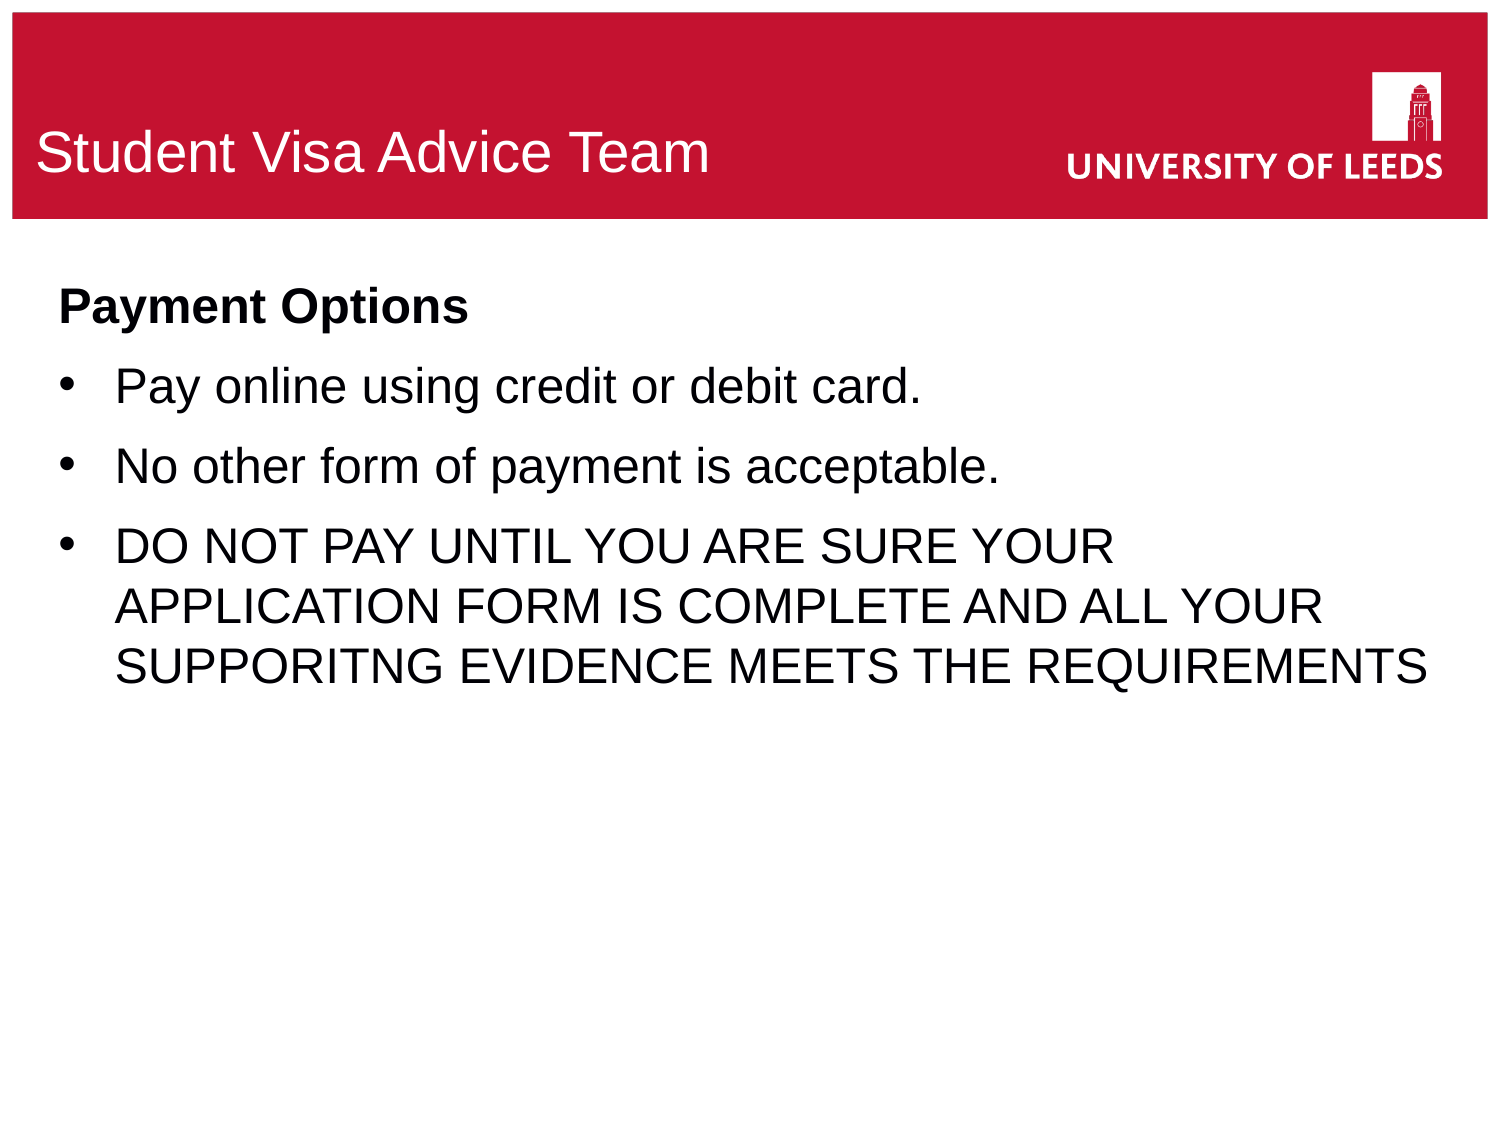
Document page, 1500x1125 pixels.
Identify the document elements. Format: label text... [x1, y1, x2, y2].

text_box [12, 12, 1488, 220]
list Payment Options Pay online using credit or debit card. No other form of payment is acceptable. DO NOT PAY UNTIL YOU ARE SURE YOUR APPLICATION FORM IS COMPLETE AND ALL YOUR SUPPORITNG EVIDENCE MEETS THE REQUIREMENTS [58, 273, 1442, 987]
